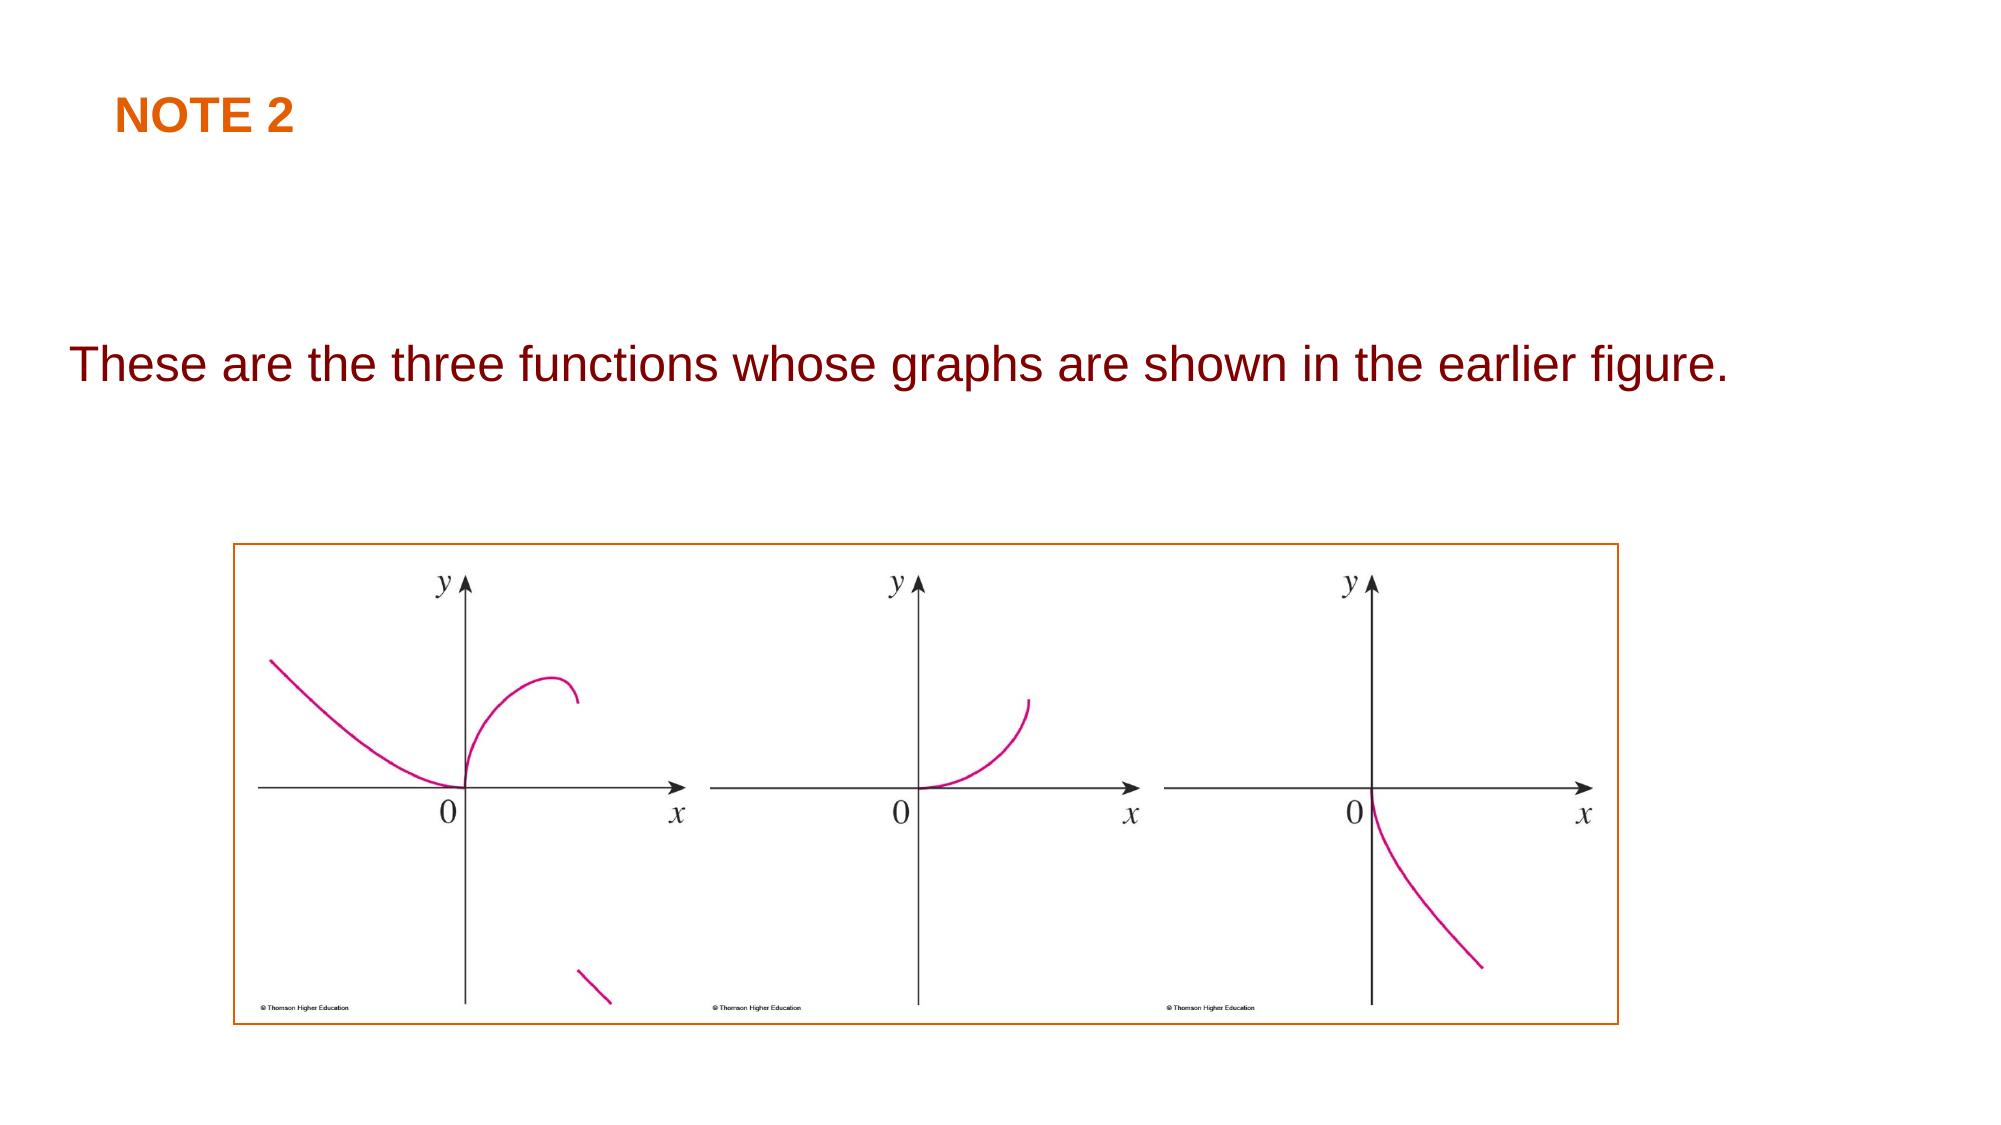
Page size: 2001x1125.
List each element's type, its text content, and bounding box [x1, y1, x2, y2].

picture [1164, 562, 1593, 1014]
text_box [233, 543, 1619, 1025]
text_box These are the three functions whose graphs are shown in the earlier figure. [53, 306, 1840, 427]
picture [710, 562, 1140, 1014]
text_box NOTE 2 [99, 63, 1187, 150]
picture [258, 562, 686, 1014]
